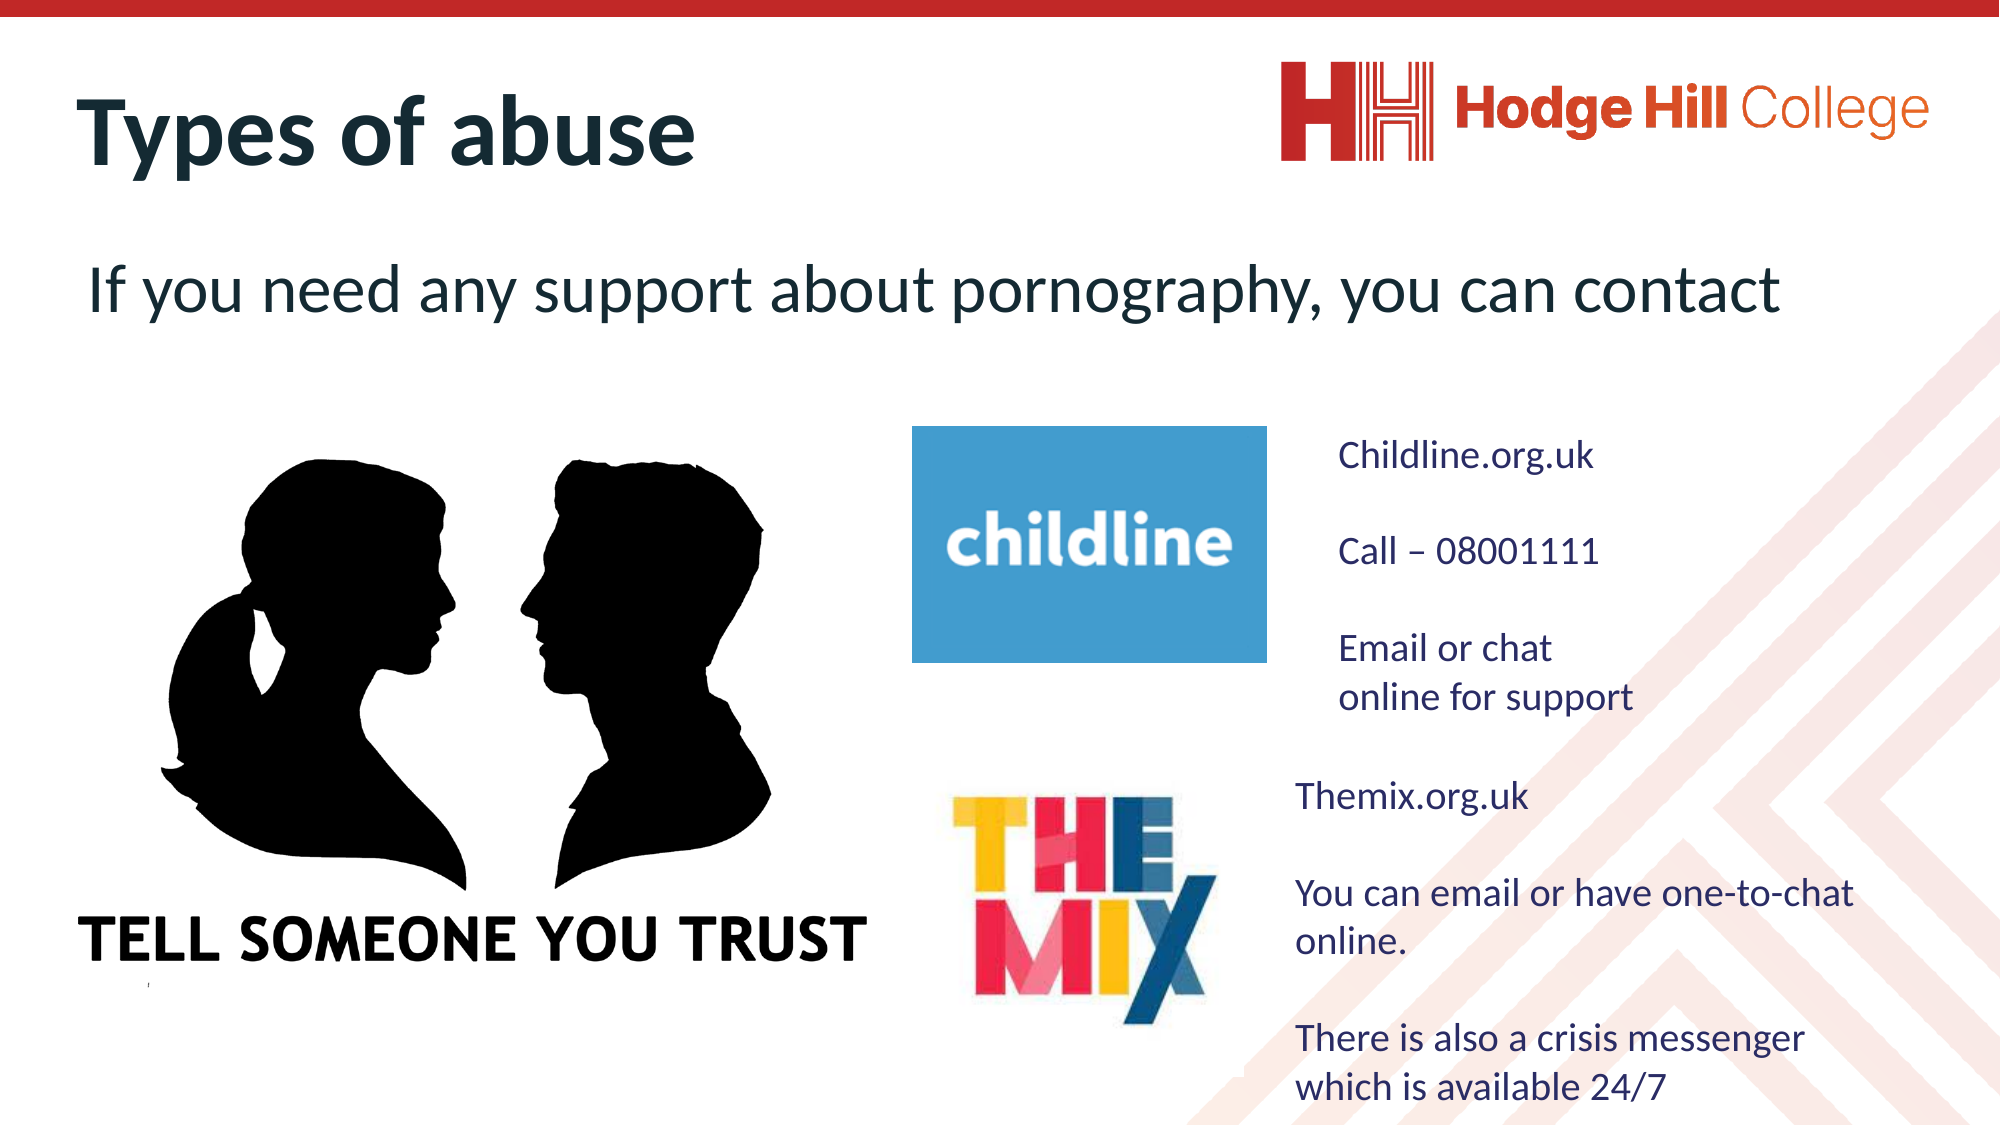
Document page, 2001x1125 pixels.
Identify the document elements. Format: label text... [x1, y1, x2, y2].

picture [1280, 61, 1929, 161]
title Types of abuse [61, 66, 1244, 199]
picture [0, 0, 1999, 17]
picture [78, 459, 867, 988]
picture [912, 198, 2000, 1125]
text_box If you need any support about pornography, you can contact [78, 248, 1073, 396]
